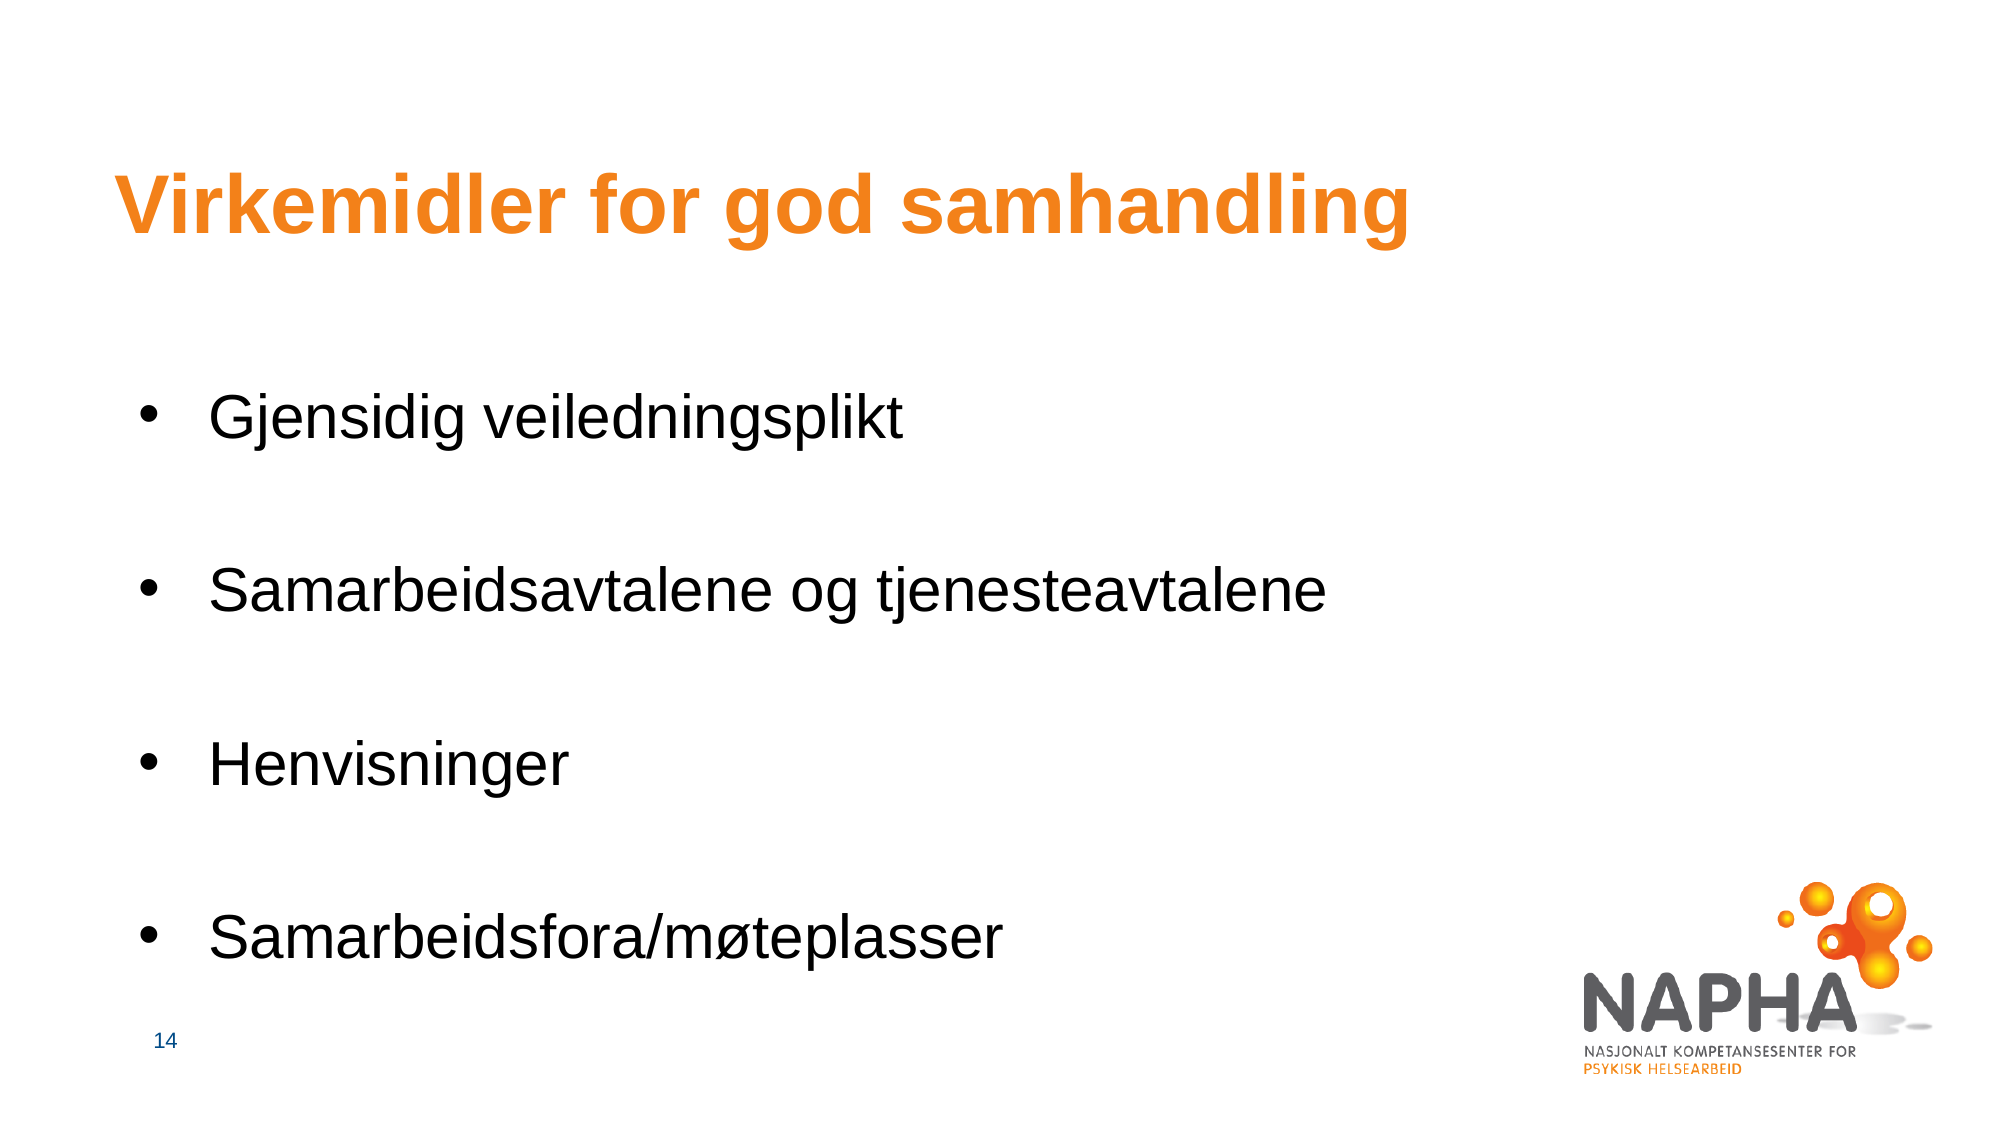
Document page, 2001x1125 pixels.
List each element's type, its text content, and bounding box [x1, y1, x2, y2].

list Gjensidig veiledningsplikt Samarbeidsavtalene og tjenesteavtalene Henvisninger Samarbeidsfora/møteplasser [123, 281, 1538, 983]
title Virkemidler for god samhandling [99, 106, 1900, 294]
picture [1584, 882, 1937, 1078]
